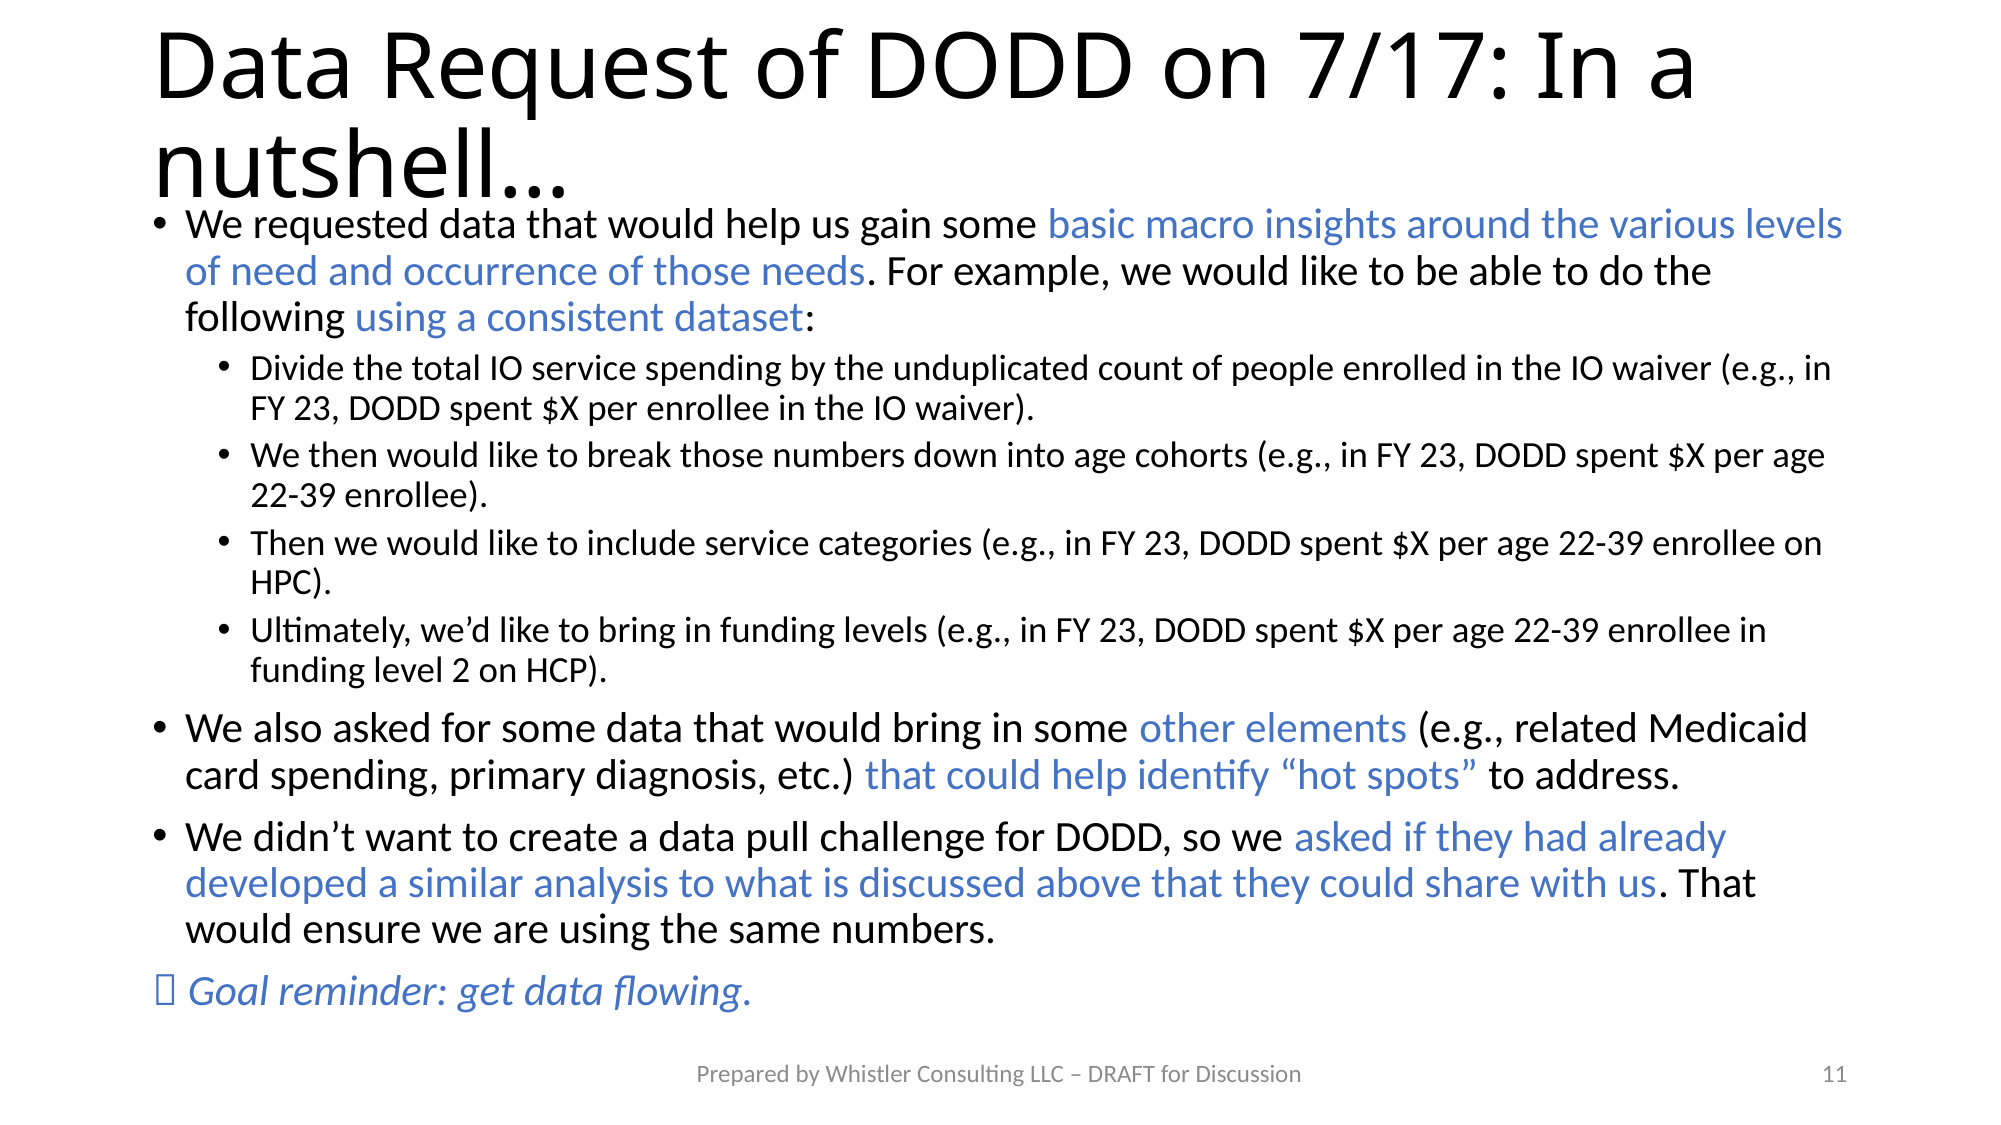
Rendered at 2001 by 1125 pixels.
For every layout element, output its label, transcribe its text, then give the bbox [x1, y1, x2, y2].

footer Prepared by Whistler Consulting LLC – DRAFT for Discussion [662, 1042, 1338, 1103]
list We requested data that would help us gain some basic macro insights around the various levels of need and occurrence of those needs. For example, we would like to be able to do the following using a consistent dataset: Divide the total IO service spending by the unduplicated count of people enrolled in the IO waiver (e.g., in FY 23, DODD spent $X per enrollee in the IO waiver). We then would like to break those numbers down into age cohorts (e.g., in FY 23, DODD spent $X per age 22-39 enrollee). Then we would like to include service categories (e.g., in FY 23, DODD spent $X per age 22-39 enrollee on HPC). Ultimately, we’d like to bring in funding levels (e.g., in FY 23, DODD spent $X per age 22-39 enrollee in funding level 2 on HCP). We also asked for some data that would bring in some other elements (e.g., related Medicaid card spending, primary diagnosis, etc.) that could help identify “hot spots” to address. We didn’t want to create a data pull challenge for DODD, so we asked if they had already developed a similar analysis to what is discussed above that they could share with us. That would ensure we are using the same numbers.  Goal reminder: get data flowing. [137, 193, 1863, 1043]
slide_number 11 [1412, 1042, 1863, 1103]
title Data Request of DODD on 7/17: In a nutshell… [137, 9, 1888, 227]
